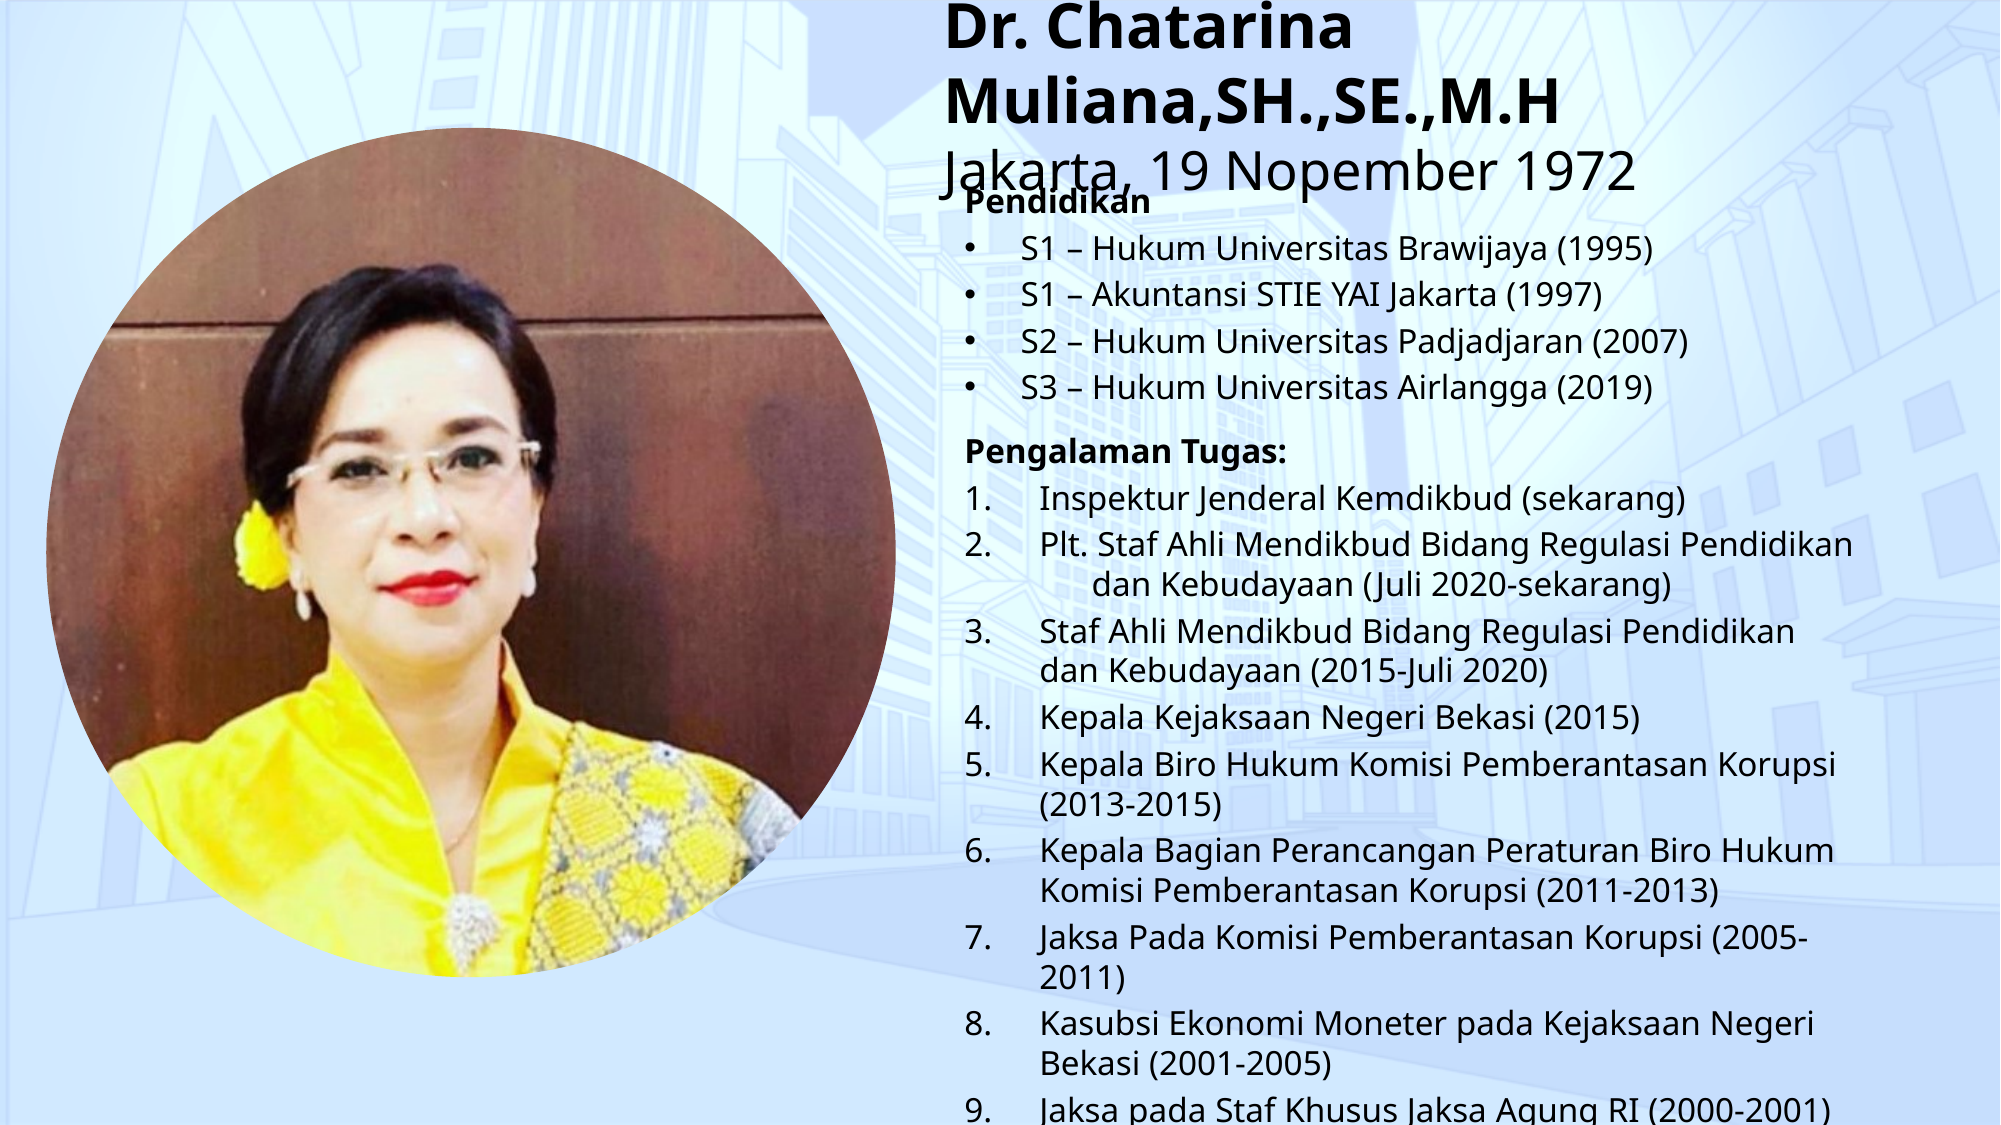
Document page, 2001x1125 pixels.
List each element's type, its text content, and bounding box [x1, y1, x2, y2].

text_box Pendidikan S1 – Hukum Universitas Brawijaya (1995) S1 – Akuntansi STIE YAI Jakarta (1997) S2 – Hukum Universitas Padjadjaran (2007) S3 – Hukum Universitas Airlangga (2019) [946, 188, 1844, 586]
text_box Dr. Chatarina Muliana,SH.,SE.,M.H Jakarta, 19 Nopember 1972 [925, 0, 2000, 188]
text_box [0, 0, 2000, 1125]
picture [46, 127, 896, 978]
text_box Pengalaman Tugas: Inspektur Jenderal Kemdikbud (sekarang) Plt. Staf Ahli Mendikbud Bidang Regulasi Pendidikan dan Kebudayaan (Juli 2020-sekarang) Staf Ahli Mendikbud Bidang Regulasi Pendidikan dan Kebudayaan (2015-Juli 2020) Kepala Kejaksaan Negeri Bekasi (2015) Kepala Biro Hukum Komisi Pemberantasan Korupsi (2013-2015) Kepala Bagian Perancangan Peraturan Biro Hukum Komisi Pemberantasan Korupsi (2011-2013) Jaksa Pada Komisi Pemberantasan Korupsi (2005-2011) Kasubsi Ekonomi Moneter pada Kejaksaan Negeri Bekasi (2001-2005) Jaksa pada Staf Khusus Jaksa Agung RI (2000-2001) [946, 421, 1879, 843]
